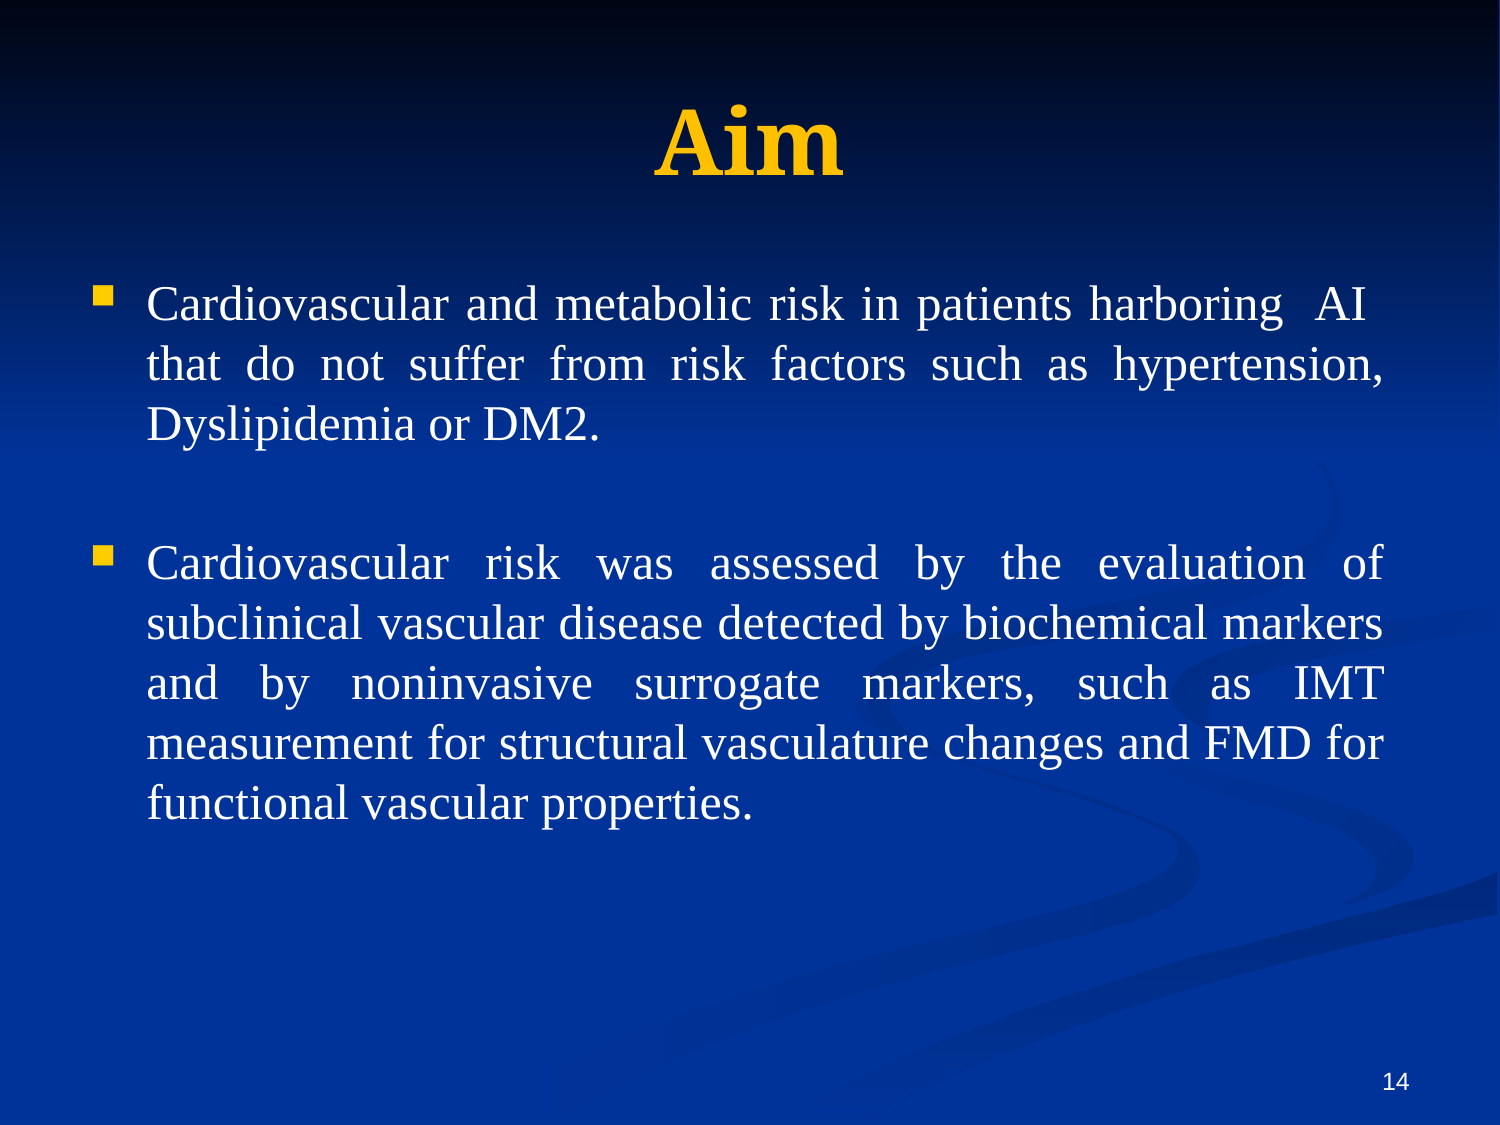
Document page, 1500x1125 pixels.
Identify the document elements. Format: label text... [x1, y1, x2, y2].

list Cardiovascular and metabolic risk in patients harboring AI that do not suffer from risk factors such as hypertension, Dyslipidemia or DM2. Cardiovascular risk was assessed by the evaluation of subclinical vascular disease detected by biochemical markers and by noninvasive surrogate markers, such as IMT measurement for structural vasculature changes and FMD for functional vascular properties. [74, 262, 1401, 1006]
title Aim [74, 44, 1426, 233]
slide_number 14 [1074, 1024, 1426, 1104]
